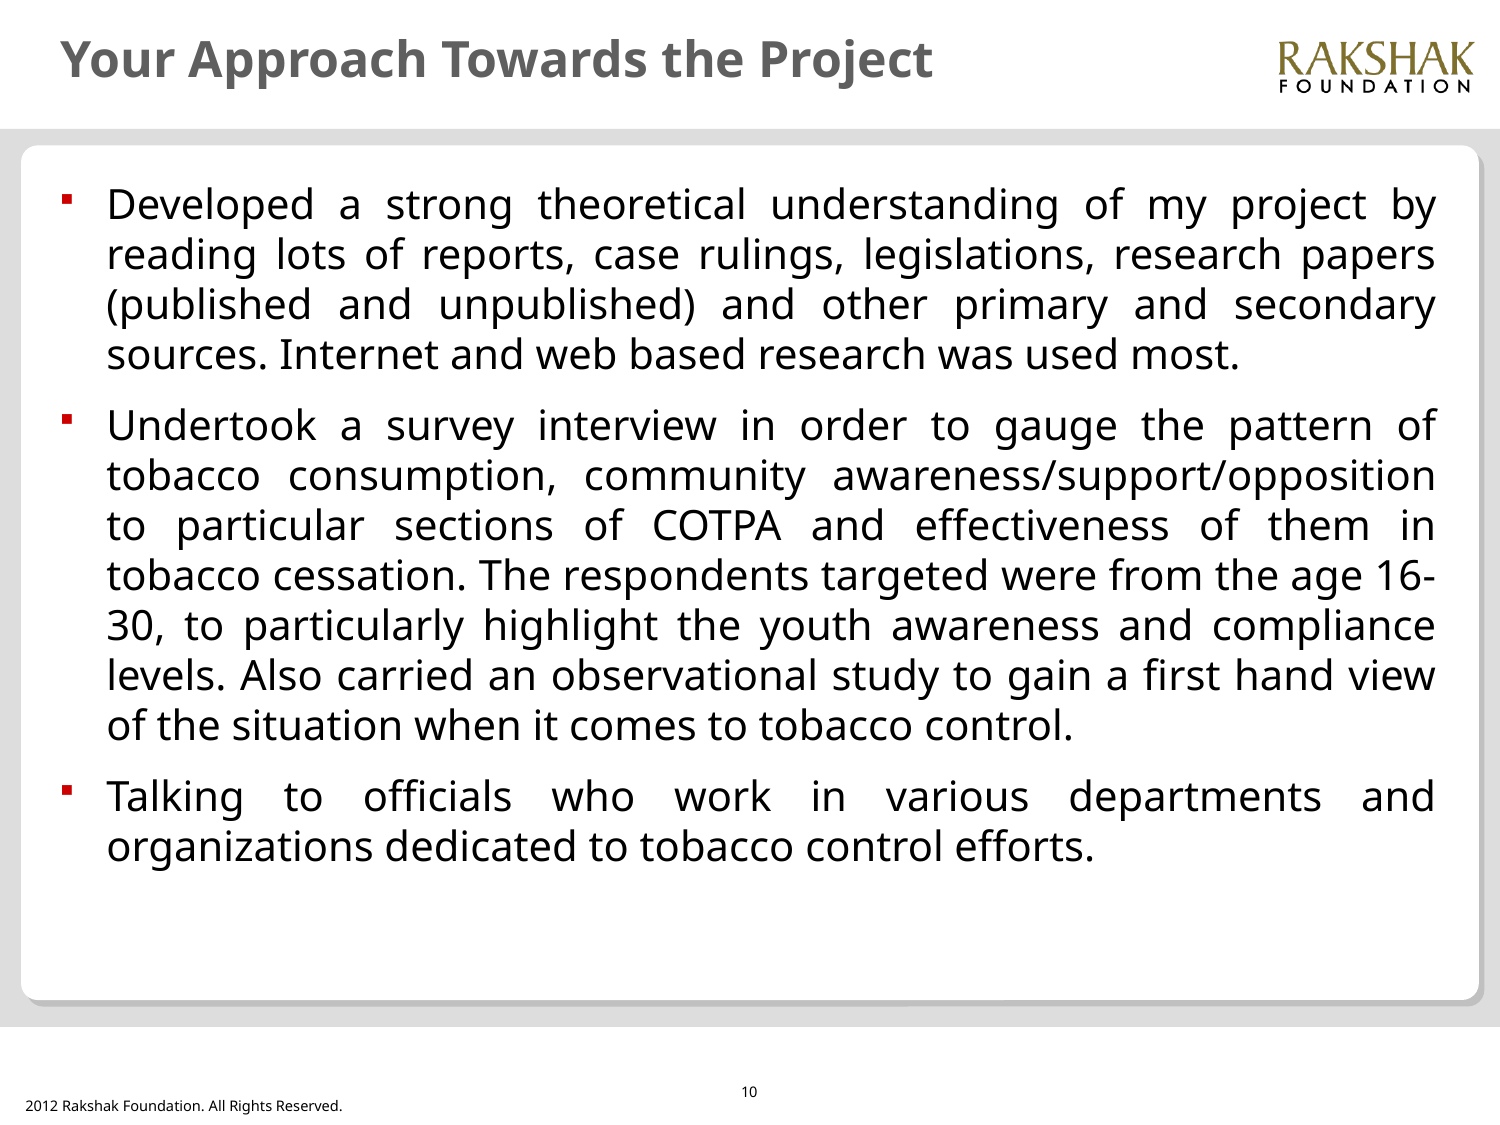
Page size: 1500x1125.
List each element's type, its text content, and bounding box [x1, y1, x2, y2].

picture [1276, 32, 1479, 96]
title Your Approach Towards the Project [45, 28, 1237, 96]
slide_number 10 [725, 1059, 774, 1111]
list Developed a strong theoretical understanding of my project by reading lots of reports, case rulings, legislations, research papers (published and unpublished) and other primary and secondary sources. Internet and web based research was used most. Undertook a survey interview in order to gauge the pattern of tobacco consumption, community awareness/support/opposition to particular sections of COTPA and effectiveness of them in tobacco cessation. The respondents targeted were from the age 16-30, to particularly highlight the youth awareness and compliance levels. Also carried an observational study to gain a first hand view of the situation when it comes to tobacco control. Talking to officials who work in various departments and organizations dedicated to tobacco control efforts. [45, 171, 1451, 973]
